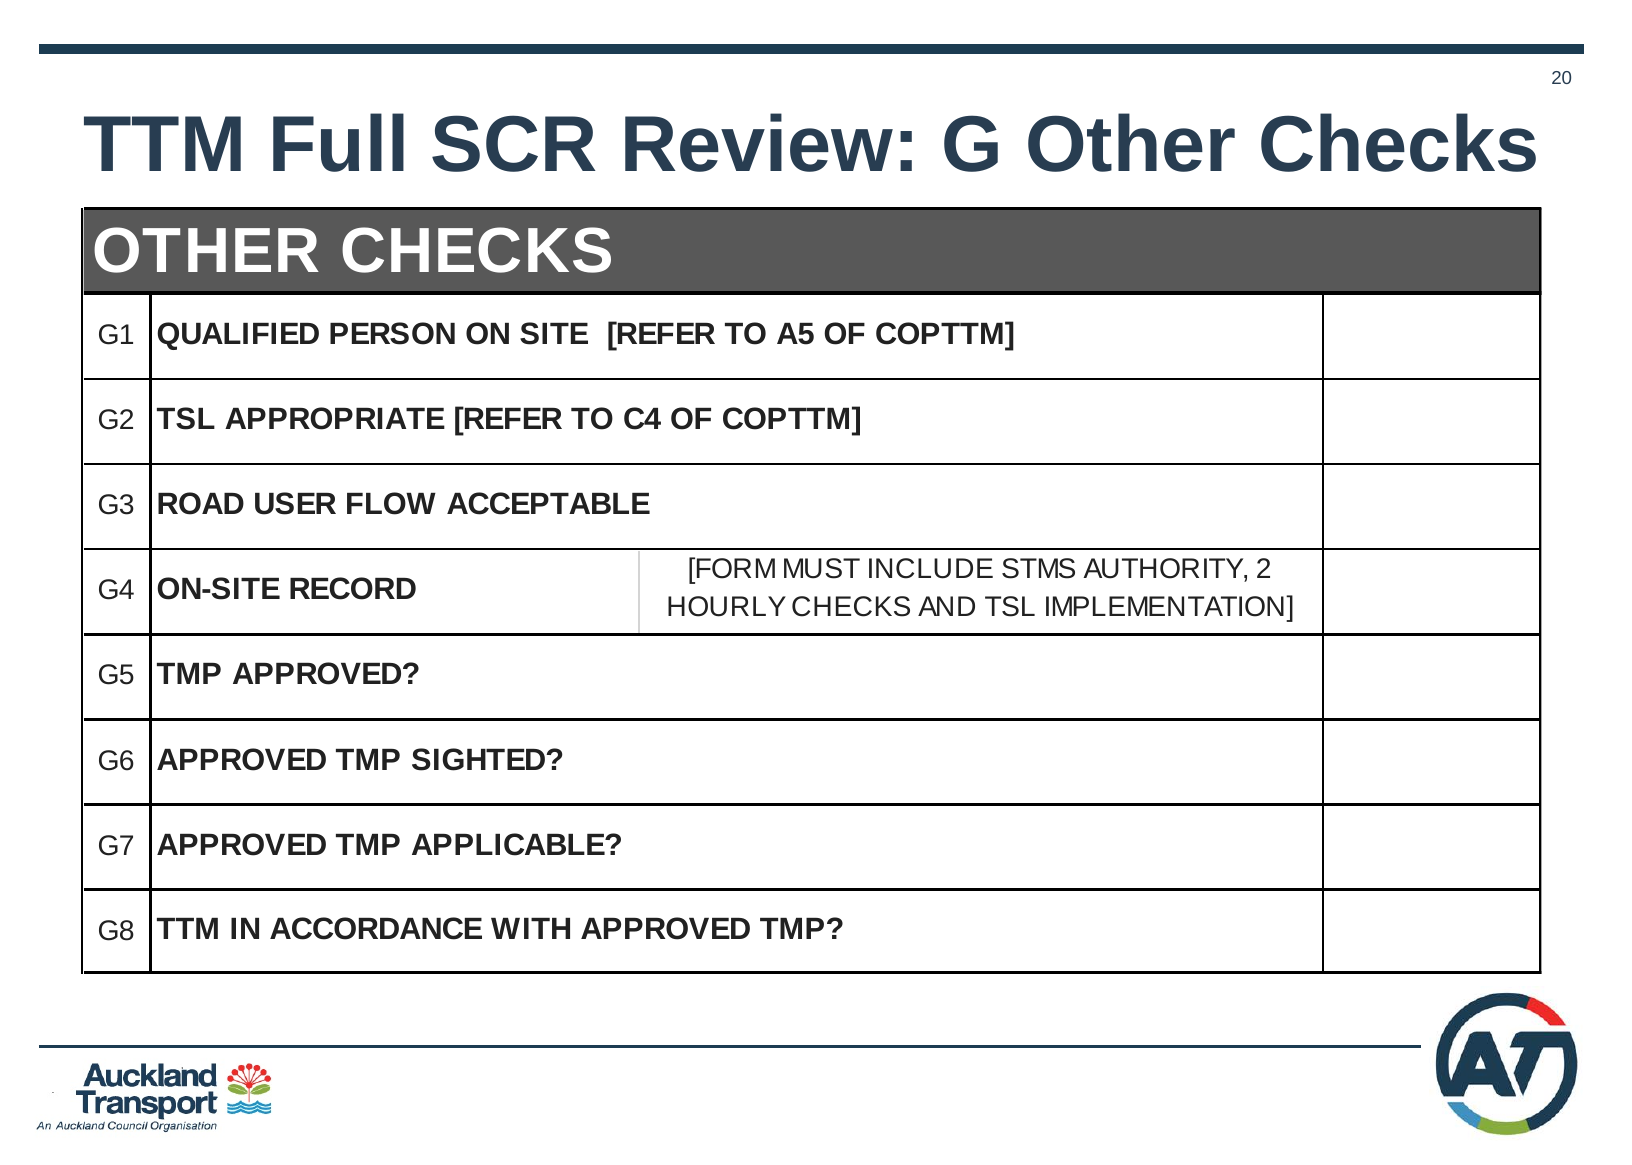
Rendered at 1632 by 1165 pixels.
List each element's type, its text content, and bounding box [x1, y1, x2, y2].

picture [80, 207, 1545, 977]
picture [11, 1046, 284, 1142]
picture [1429, 986, 1583, 1141]
title TTM Full SCR Review: G Other Checks [40, 84, 1585, 208]
